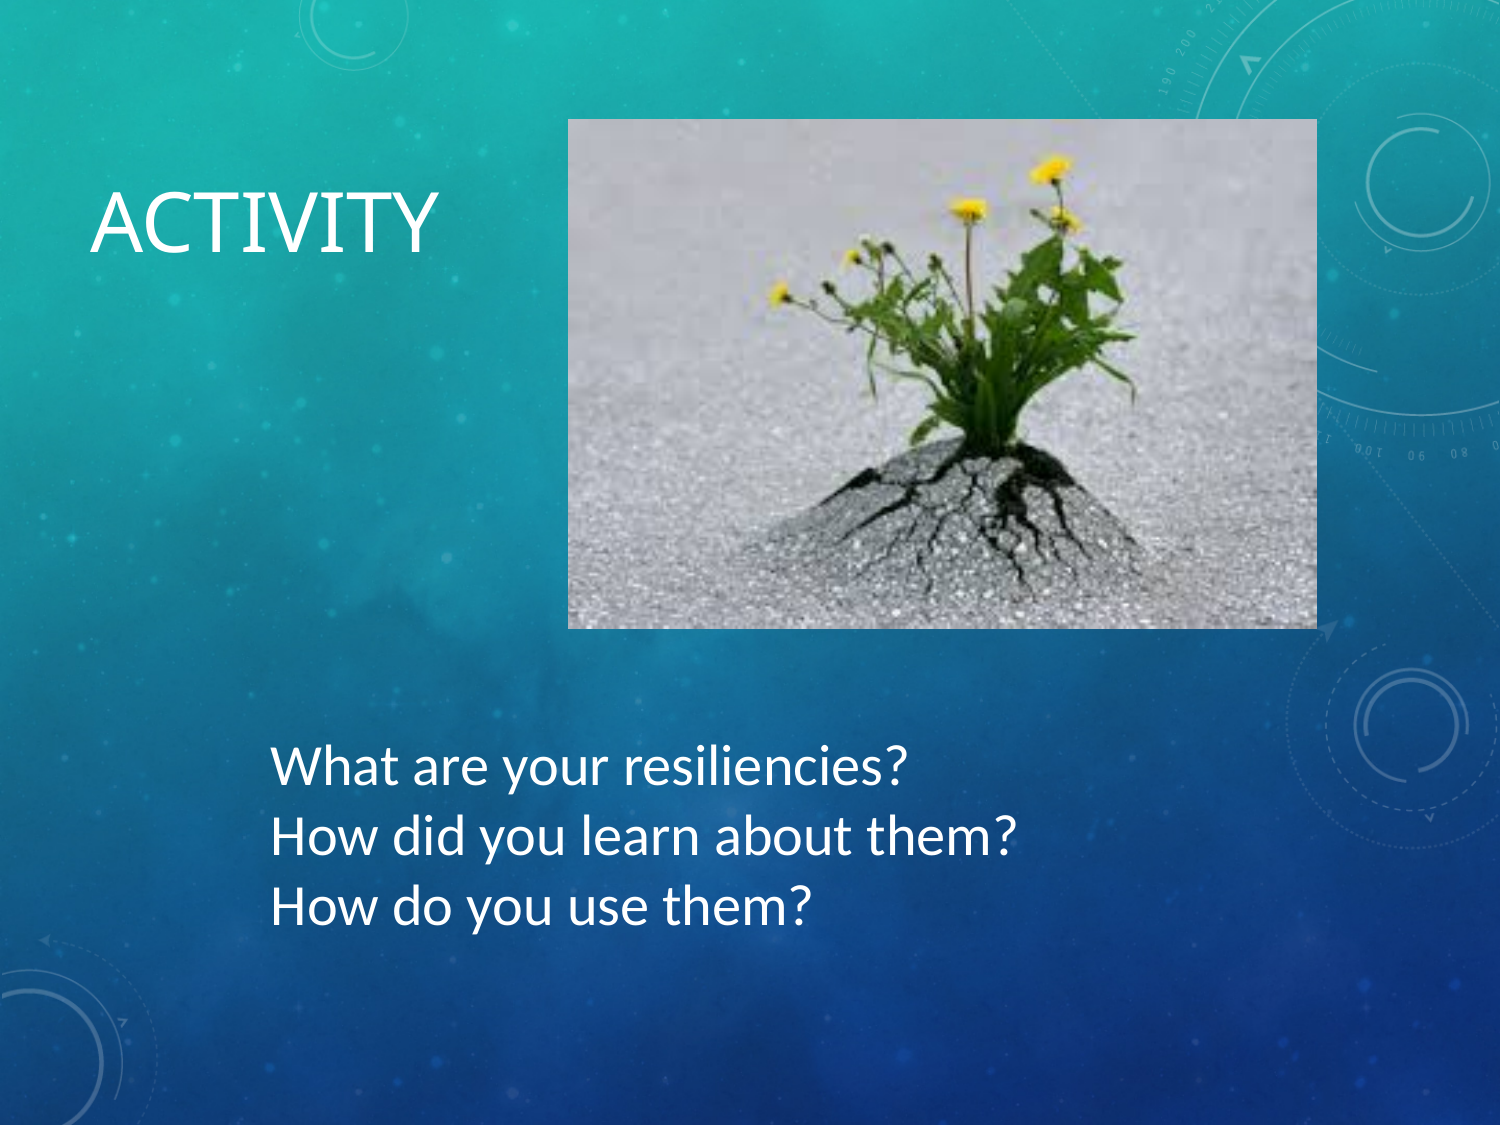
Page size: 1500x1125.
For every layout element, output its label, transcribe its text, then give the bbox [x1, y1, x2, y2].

picture [0, 0, 1500, 1125]
text_box What are your resiliencies? How did you learn about them? How do you use them? [256, 719, 1035, 945]
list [568, 118, 1318, 629]
title Activity [75, 99, 1350, 339]
